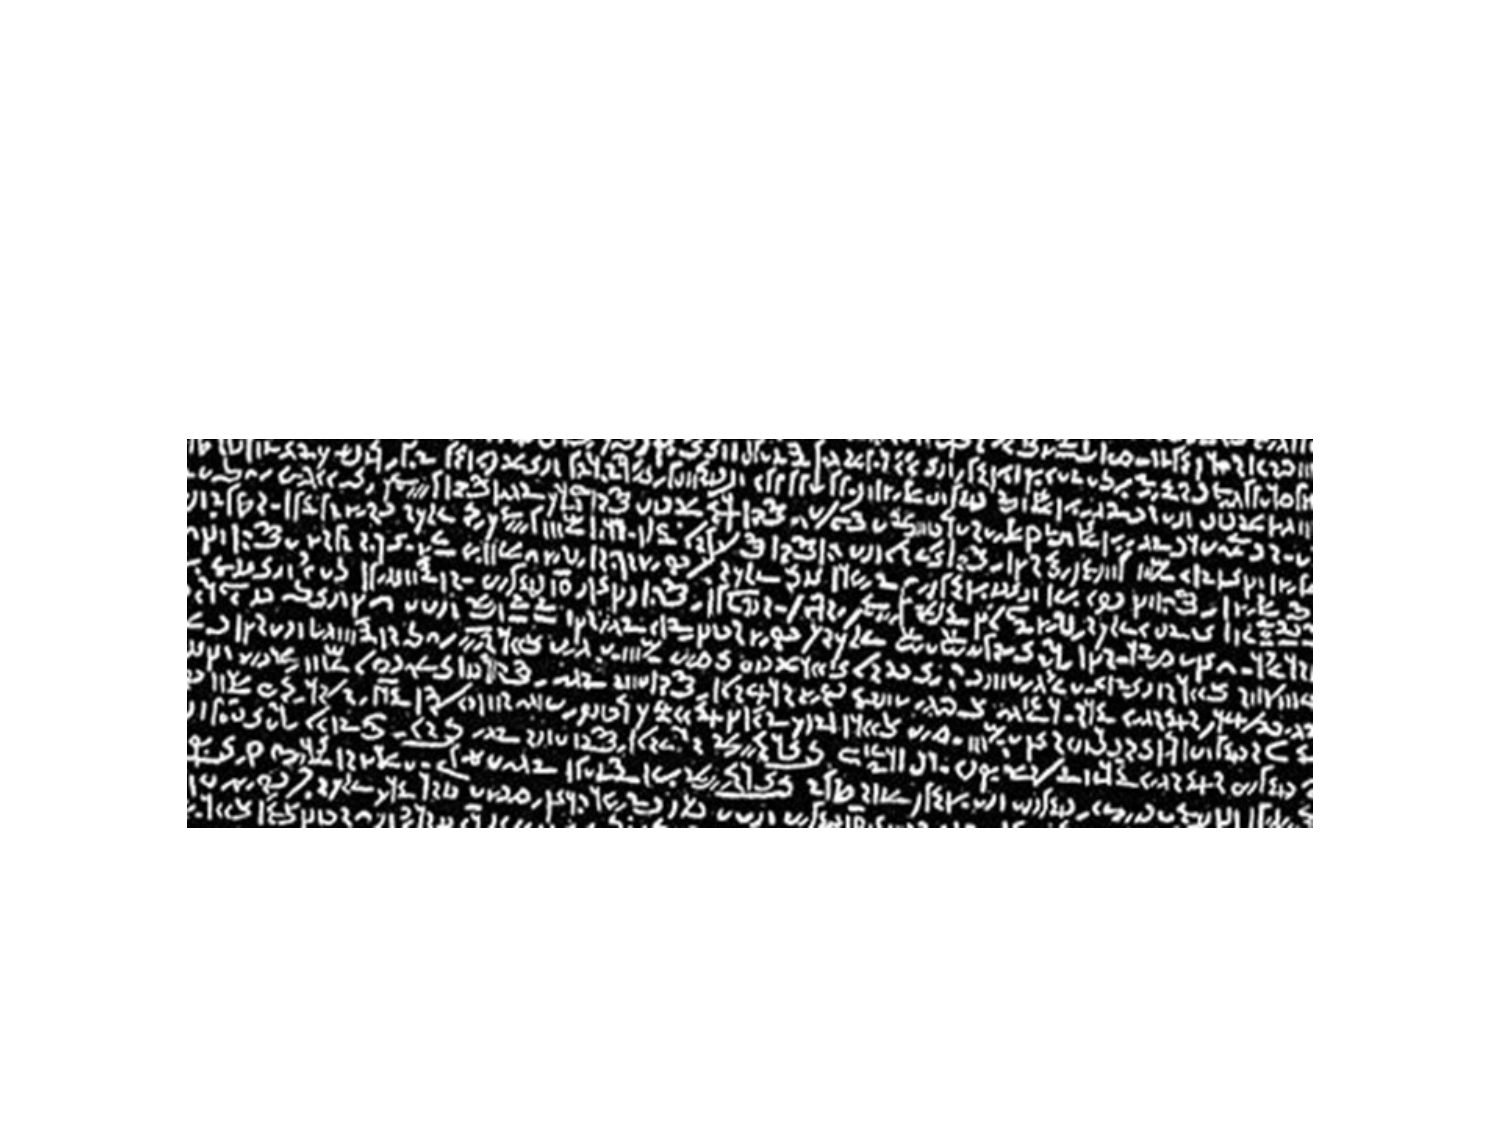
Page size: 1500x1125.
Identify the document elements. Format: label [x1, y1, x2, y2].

list [187, 439, 1313, 828]
